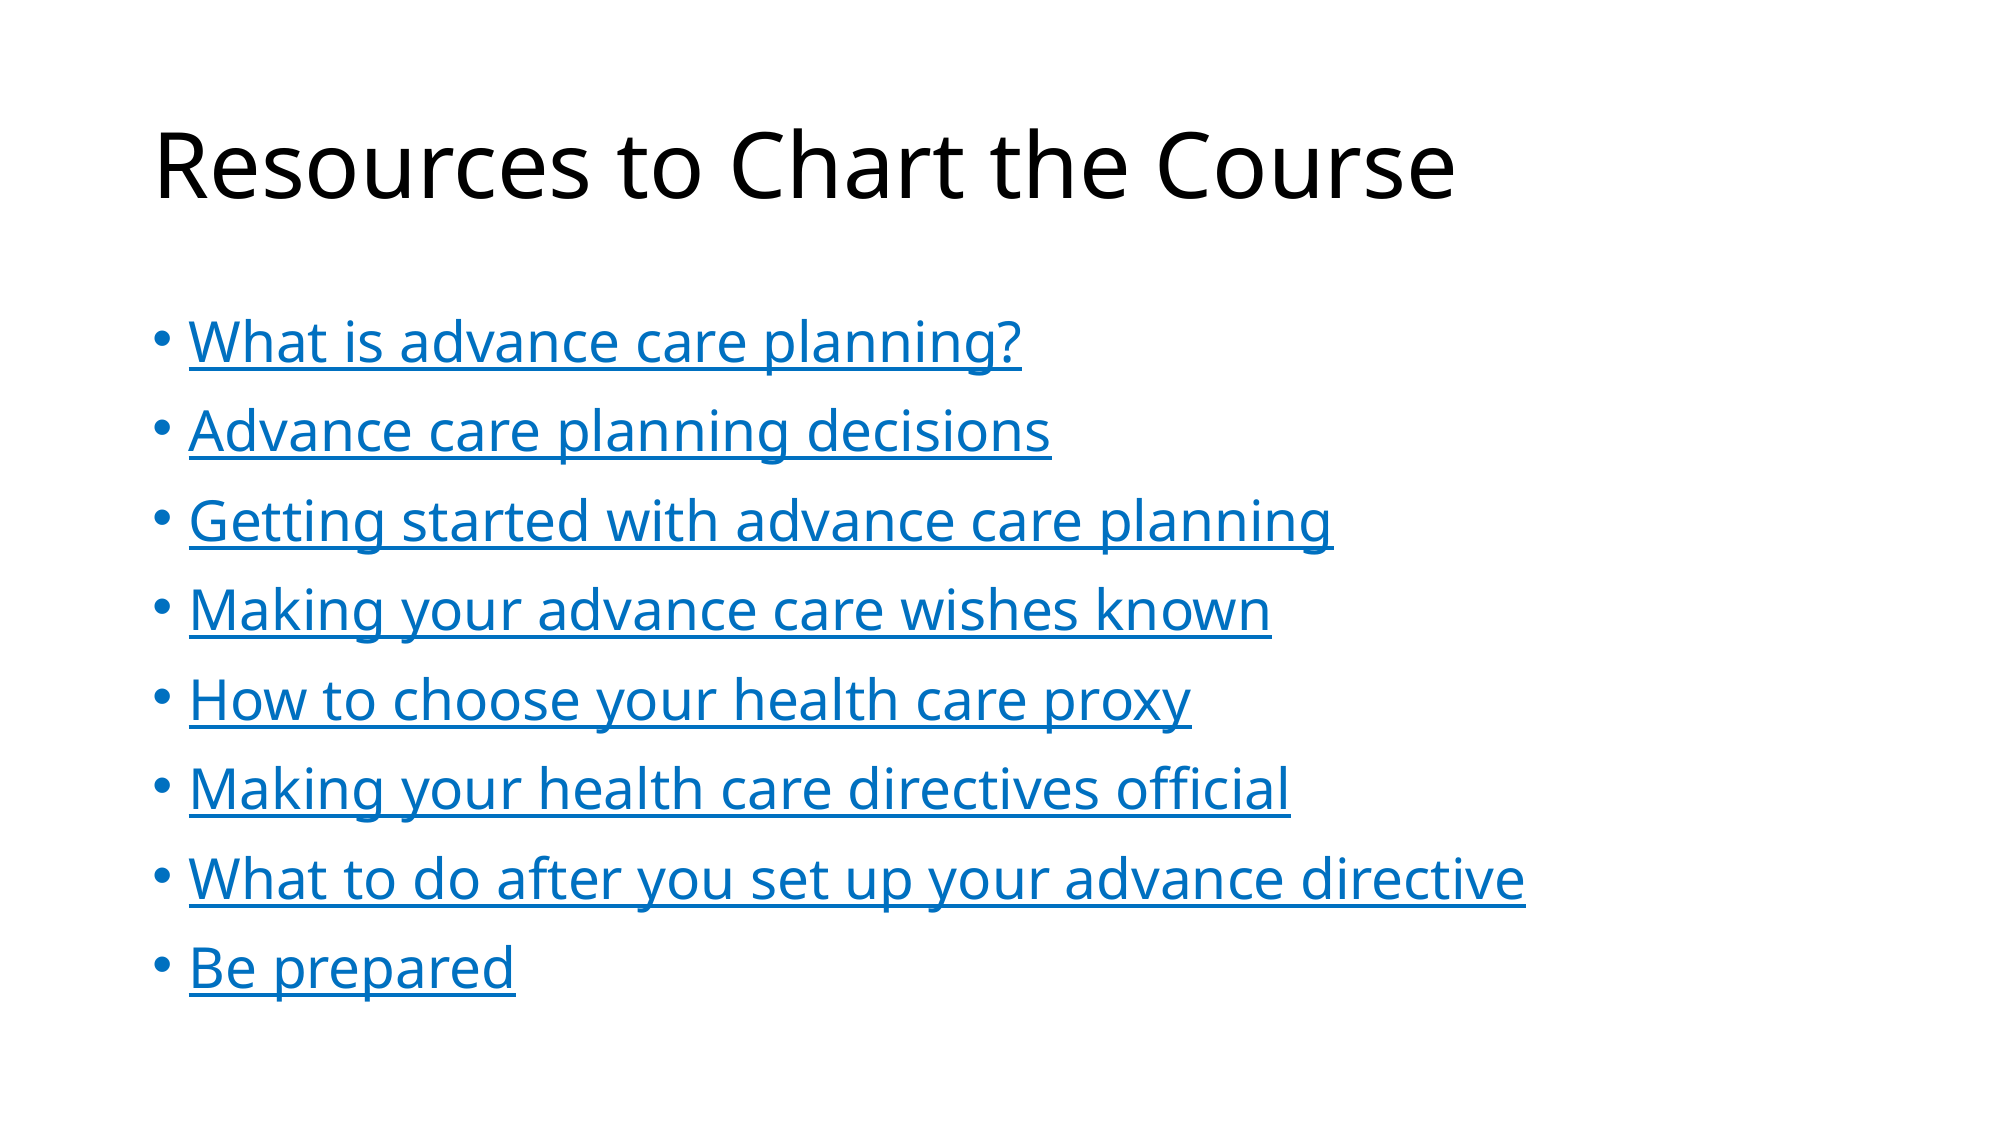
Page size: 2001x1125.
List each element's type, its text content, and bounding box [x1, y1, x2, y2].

title Resources to Chart the Course [137, 59, 1863, 278]
list What is advance care planning? Advance care planning decisions Getting started with advance care planning Making your advance care wishes known How to choose your health care proxy Making your health care directives official What to do after you set up your advance directive Be prepared [137, 299, 1863, 1014]
